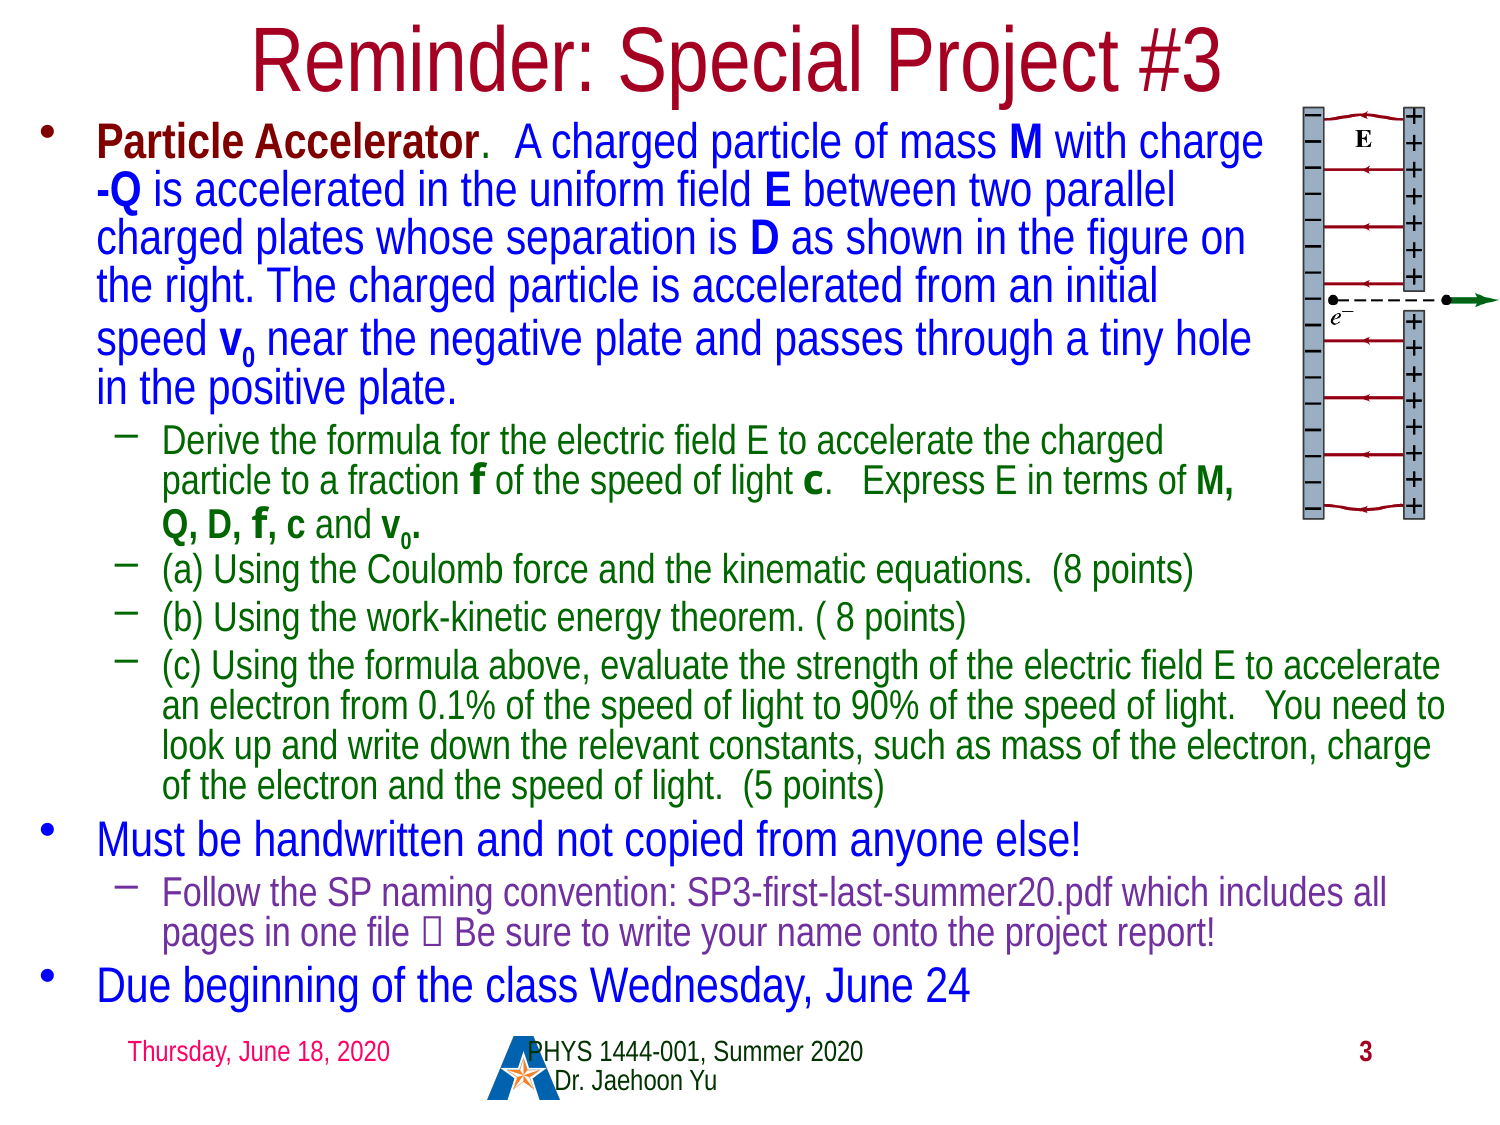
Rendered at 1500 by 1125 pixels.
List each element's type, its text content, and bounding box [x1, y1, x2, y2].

footer PHYS 1444-001, Summer 2020 Dr. Jaehoon Yu [512, 1024, 988, 1101]
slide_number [112, 1024, 426, 1101]
title Reminder: Special Project #3 [49, 10, 1426, 101]
picture [1112, 99, 1500, 523]
slide_number 3 [1074, 1024, 1388, 1101]
text_box (a) Using the Coulomb force and the kinematic equations. (8 points) (b) Using the work-kinetic energy theorem. ( 8 points) (c) Using the formula above, evaluate the strength of the electric field E to accelerate an electron from 0.1% of the speed of light to 90% of the speed of light. You need to look up and write down the relevant constants, such as mass of the electron, charge of the electron and the speed of light. (5 points) Must be handwritten and not copied from anyone else! Follow the SP naming convention: SP3-first-last-summer20.pdf which includes all pages in one file  Be sure to write your name onto the project report! Due beginning of the class Wednesday, June 24 [24, 543, 1475, 966]
list Particle Accelerator. A charged particle of mass M with charge -Q is accelerated in the uniform field E between two parallel charged plates whose separation is D as shown in the figure on the right. The charged particle is accelerated from an initial speed v0 near the negative plate and passes through a tiny hole in the positive plate. Derive the formula for the electric field E to accelerate the charged particle to a fraction f of the speed of light c. Express E in terms of M, Q, D, f, c and v0. [24, 966, 1288, 976]
list Particle Accelerator. A charged particle of mass M with charge -Q is accelerated in the uniform field E between two parallel charged plates whose separation is D as shown in the figure on the right. The charged particle is accelerated from an initial speed v0 near the negative plate and passes through a tiny hole in the positive plate. Derive the formula for the electric field E to accelerate the charged particle to a fraction f of the speed of light c. Express E in terms of M, Q, D, f, c and v0. [24, 112, 1288, 543]
picture [487, 1036, 512, 1100]
